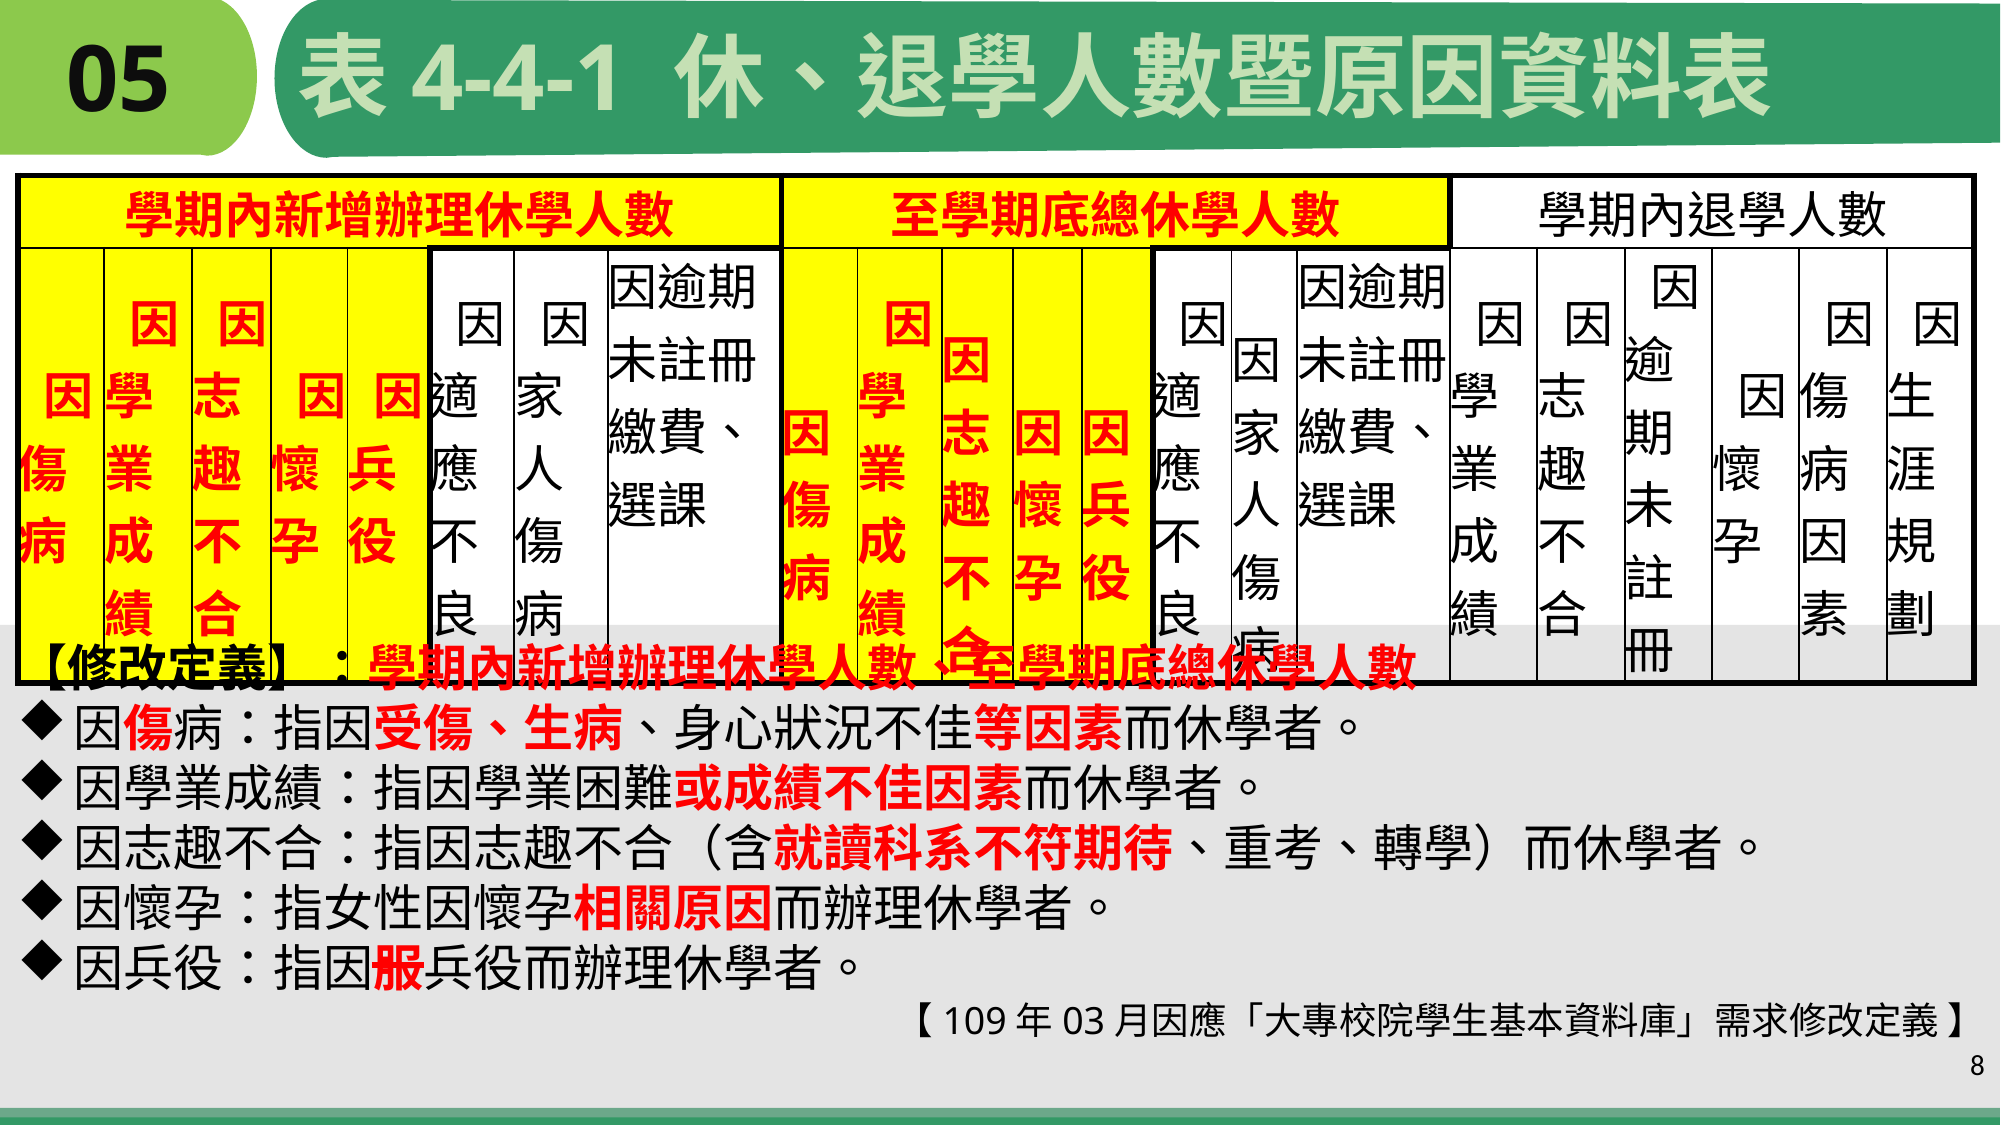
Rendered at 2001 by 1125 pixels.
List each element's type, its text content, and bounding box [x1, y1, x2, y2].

text_box 表4-4-1 休、退學人數暨原因資料表 [282, 24, 2000, 147]
table_cell 因逾期未註冊 繳費、選課 [609, 251, 779, 629]
table_cell 因學業成績 [858, 249, 941, 629]
table_cell 因適應不良 [1156, 251, 1231, 629]
table_cell 因傷病 [784, 249, 857, 629]
table_header 至學期底總休學人數 [784, 178, 1447, 247]
table_cell 因兵役 [1083, 249, 1150, 629]
table_cell 因兵役 [348, 249, 427, 629]
table_cell 因志趣不合 [193, 249, 270, 629]
table_cell 因傷病 [21, 249, 103, 629]
table_cell 因生涯規劃 [1888, 249, 1971, 629]
table_cell 因學業成績 [105, 249, 191, 629]
table_cell 因逾期未註冊 繳費、選課 [1298, 251, 1449, 629]
table_cell 因懷孕 [1713, 249, 1798, 629]
table_cell 因懷孕 [1014, 249, 1081, 629]
table_cell 因懷孕 [272, 249, 347, 629]
table_header 學期內新增辦理休學人數 [21, 178, 779, 247]
table_cell 因學業成績 [1451, 249, 1536, 629]
table_cell 因家人傷病 [515, 251, 607, 629]
table_cell 因傷病因素 [1800, 249, 1886, 629]
table_cell 因適應不良 [433, 251, 513, 629]
table_cell 因逾期未註冊 [1626, 249, 1711, 629]
text_box 【修改定義】：學期內新增辦理休學人數、至學期底總休學人數 因傷病：指因受傷、生病、身心狀況不佳等因素而休學者。 因學業成績：指因學業困難或成績不佳因素而休學者。 因志趣不合：指因志趣不合（含就讀科系不符期待、重考、轉學）而休學者。 因懷孕：指女性因懷孕相關原因而辦理休學者。 因兵役：指因服兵役而辦理休學者。 【109年03月因應「大專校院學生基本資料庫」需求修改定義 】 [2, 629, 2000, 1110]
table_cell 因志趣不合 [943, 249, 1012, 629]
table_cell 因家人傷病 [1232, 251, 1296, 629]
table_header 學期內退學人數 [1453, 178, 1971, 247]
table_cell 因志趣不合 [1538, 249, 1624, 629]
title 05 [51, 24, 257, 173]
